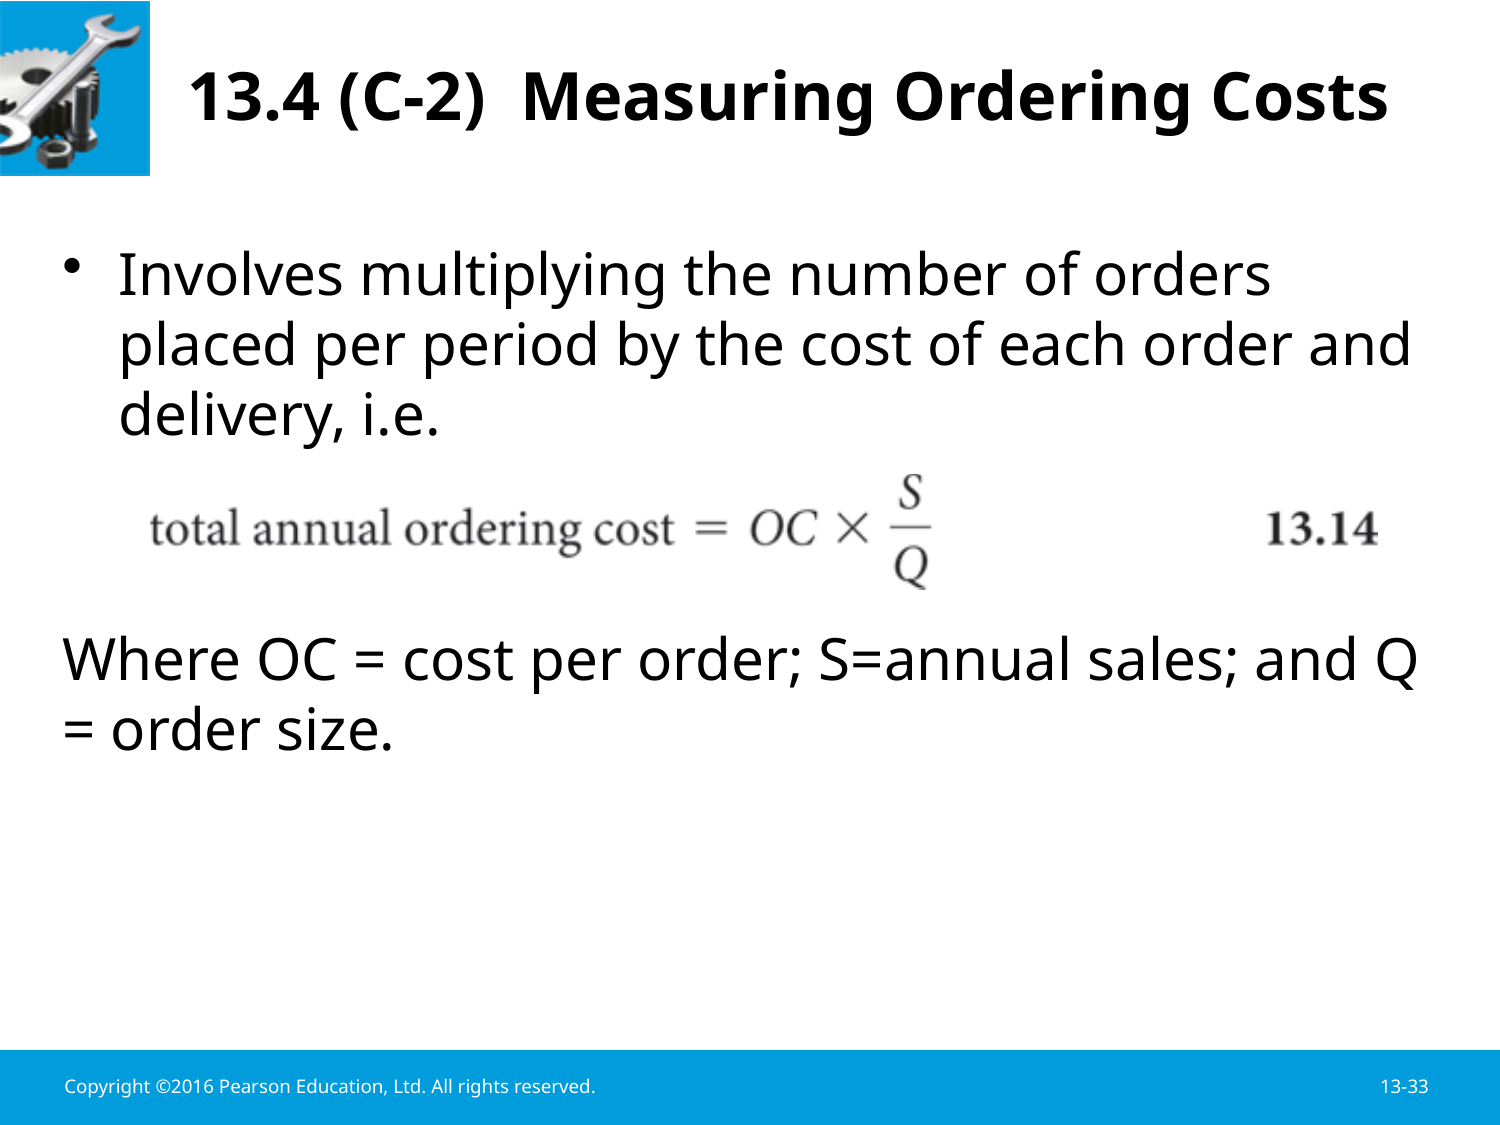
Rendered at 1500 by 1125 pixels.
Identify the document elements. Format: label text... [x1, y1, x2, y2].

title 13.4 (C-2) Measuring Ordering Costs [187, 0, 1450, 188]
picture [0, 14, 141, 168]
picture [149, 474, 1378, 590]
list Involves multiplying the number of orders placed per period by the cost of each order and delivery, i.e. Where OC = cost per order; S=annual sales; and Q = order size. [62, 237, 1438, 1000]
